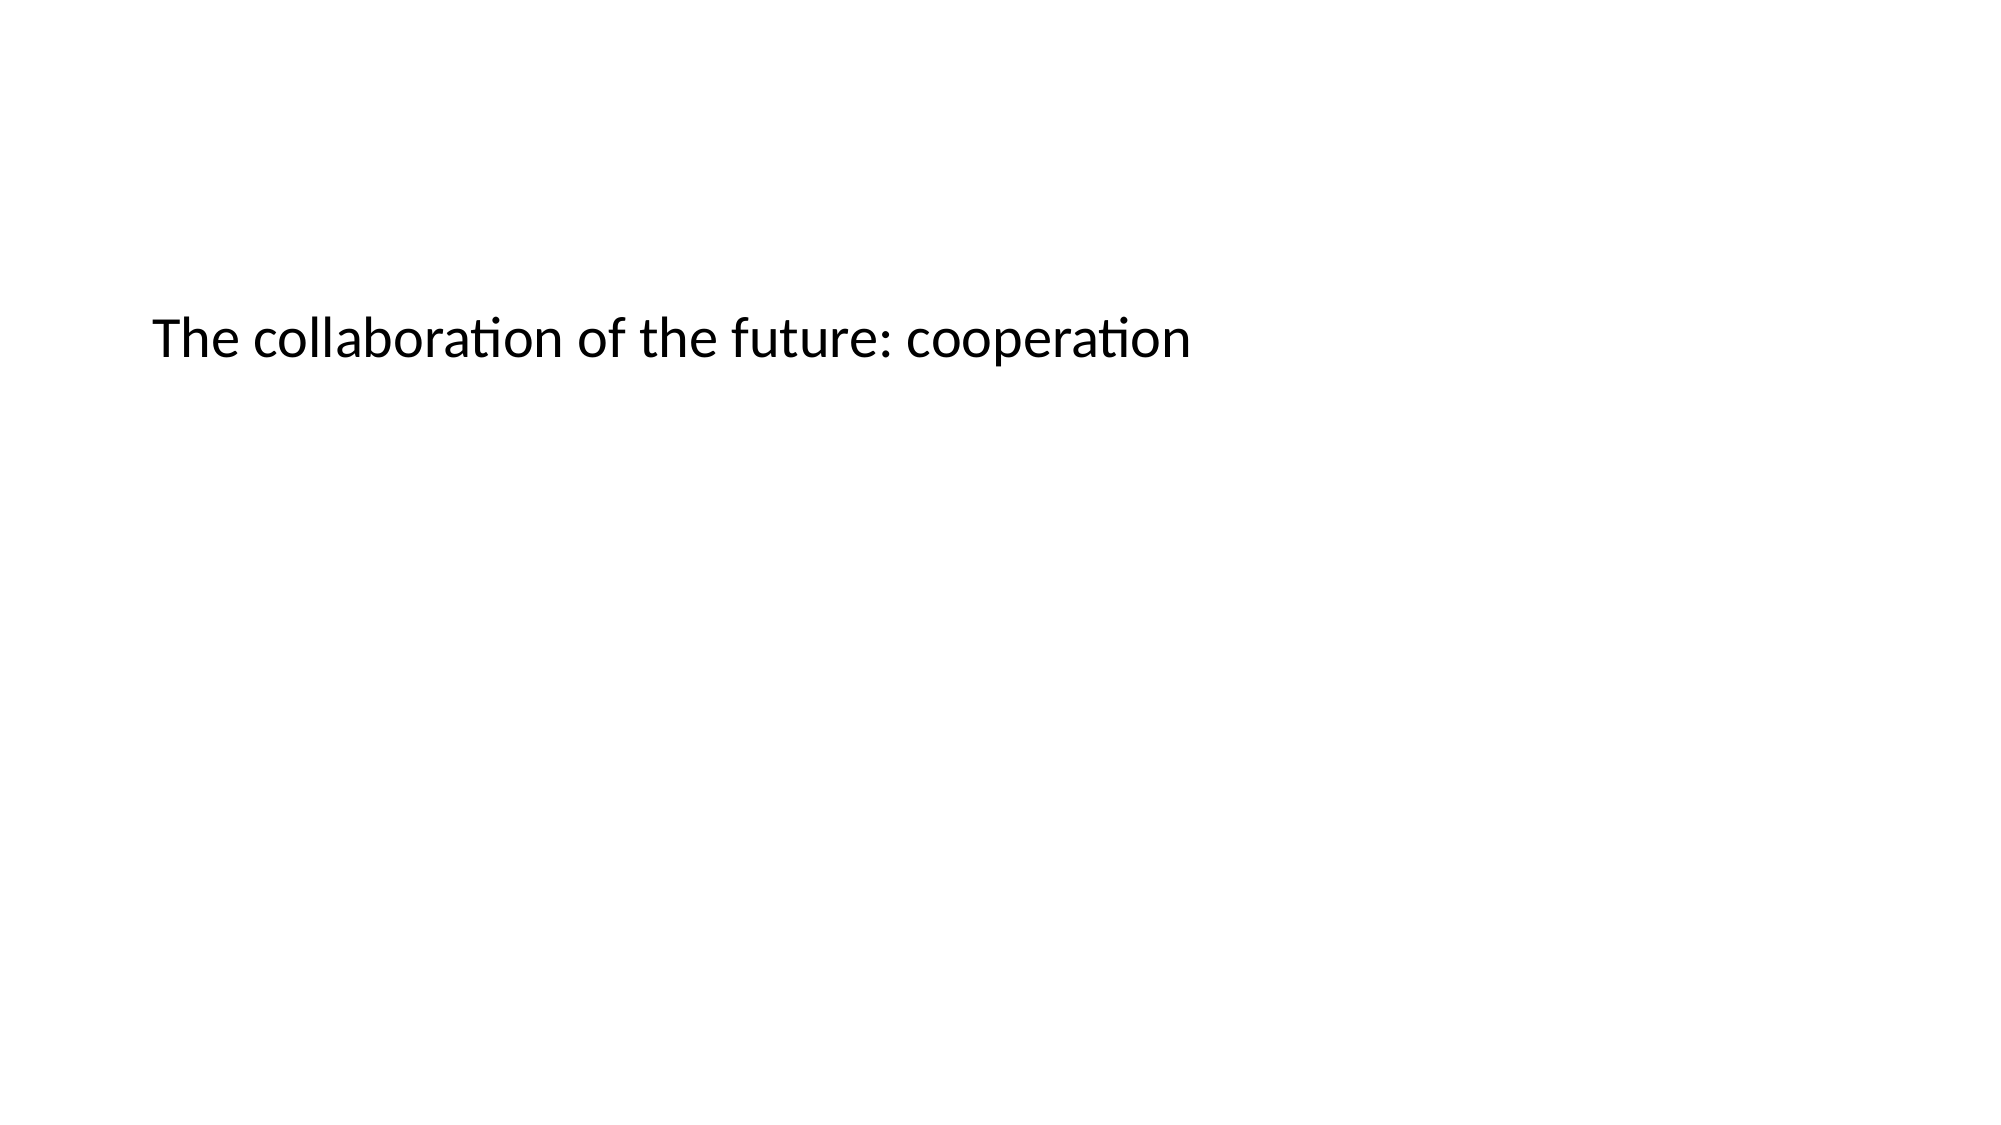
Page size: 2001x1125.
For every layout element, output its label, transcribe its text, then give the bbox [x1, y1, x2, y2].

list The collaboration of the future: cooperation [137, 299, 1863, 1014]
